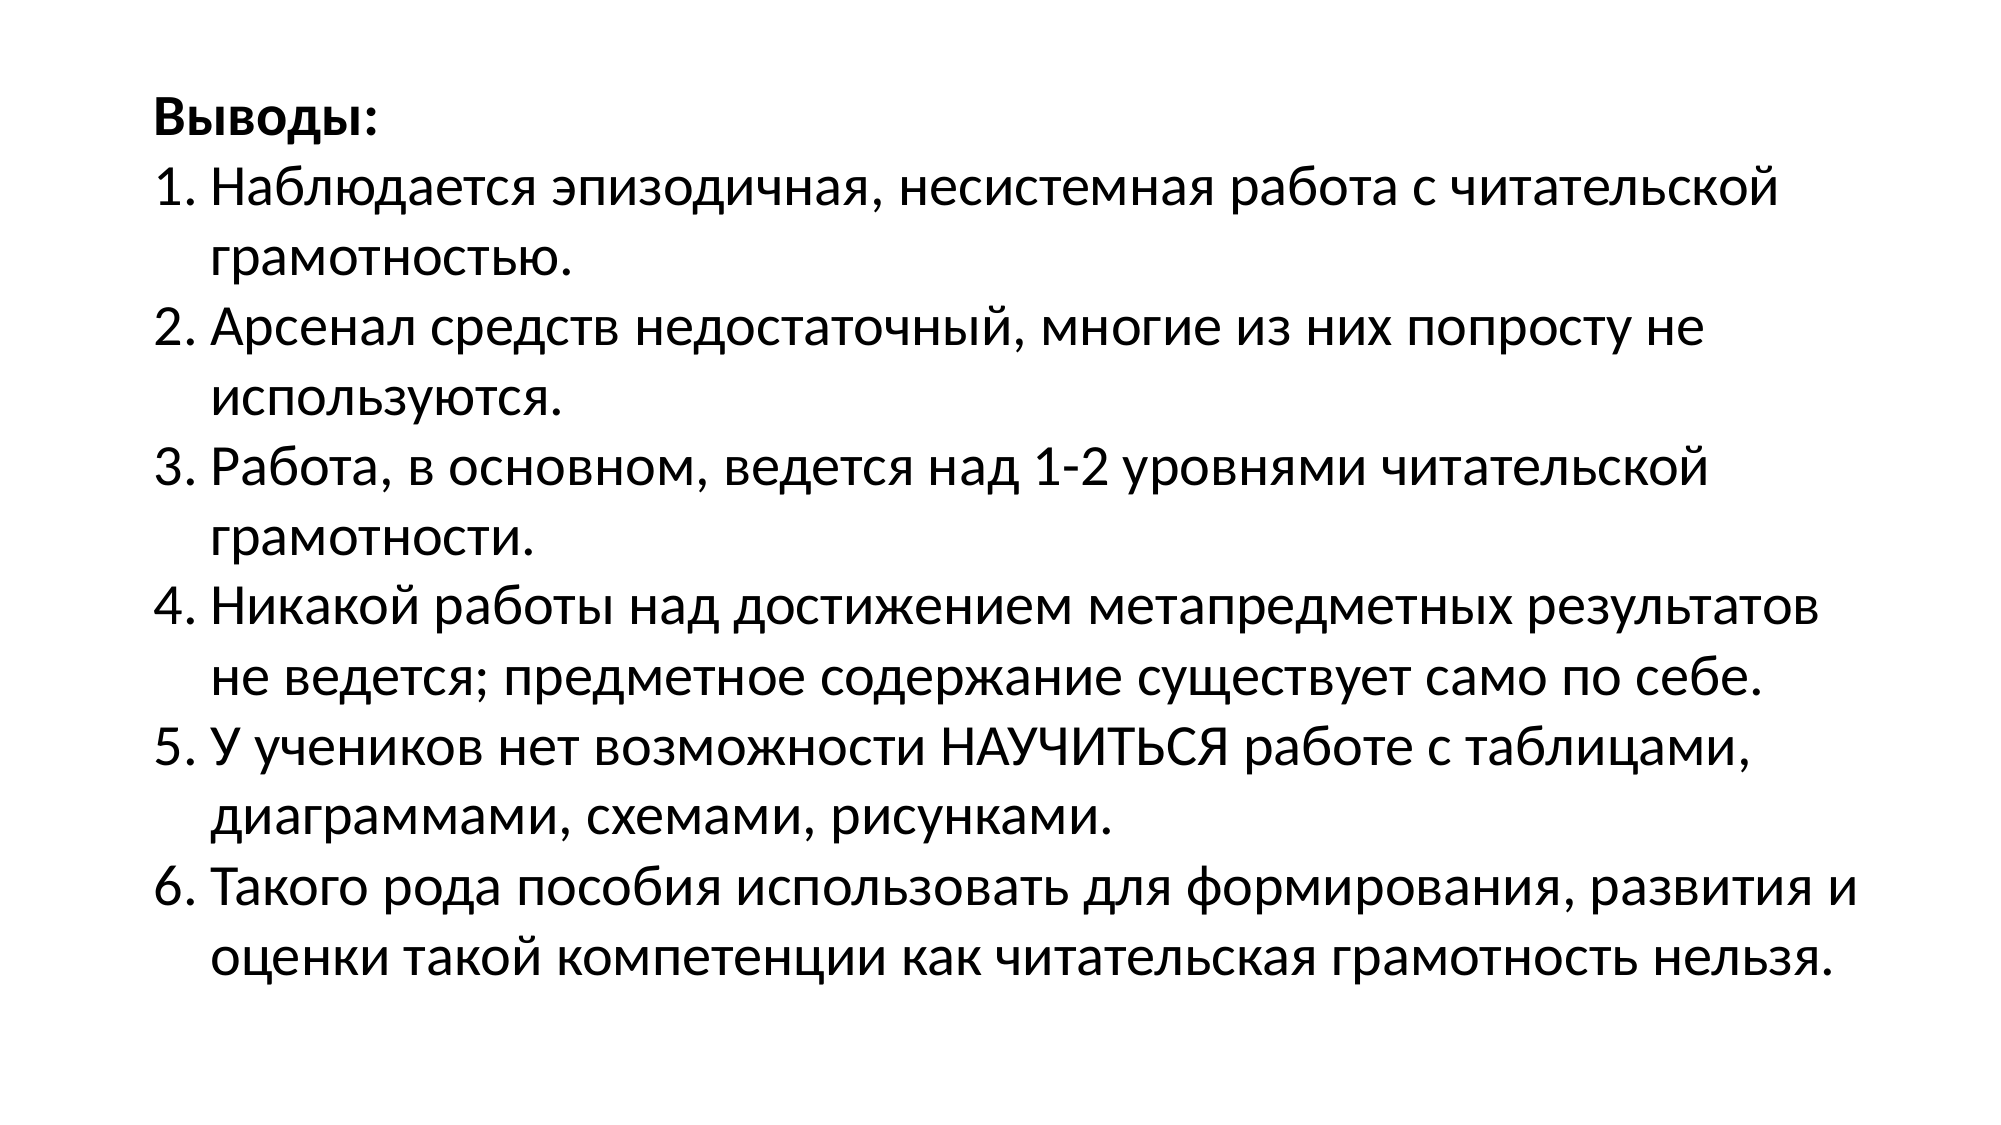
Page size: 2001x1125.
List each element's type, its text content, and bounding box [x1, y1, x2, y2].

text_box Выводы: Наблюдается эпизодичная, несистемная работа с читательской грамотностью. Арсенал средств недостаточный, многие из них попросту не используются. Работа, в основном, ведется над 1-2 уровнями читательской грамотности. Никакой работы над достижением метапредметных результатов не ведется; предметное содержание существует само по себе. У учеников нет возможности НАУЧИТЬСЯ работе с таблицами, диаграммами, схемами, рисунками. Такого рода пособия использовать для формирования, развития и оценки такой компетенции как читательская грамотность нельзя. [139, 69, 1874, 1064]
